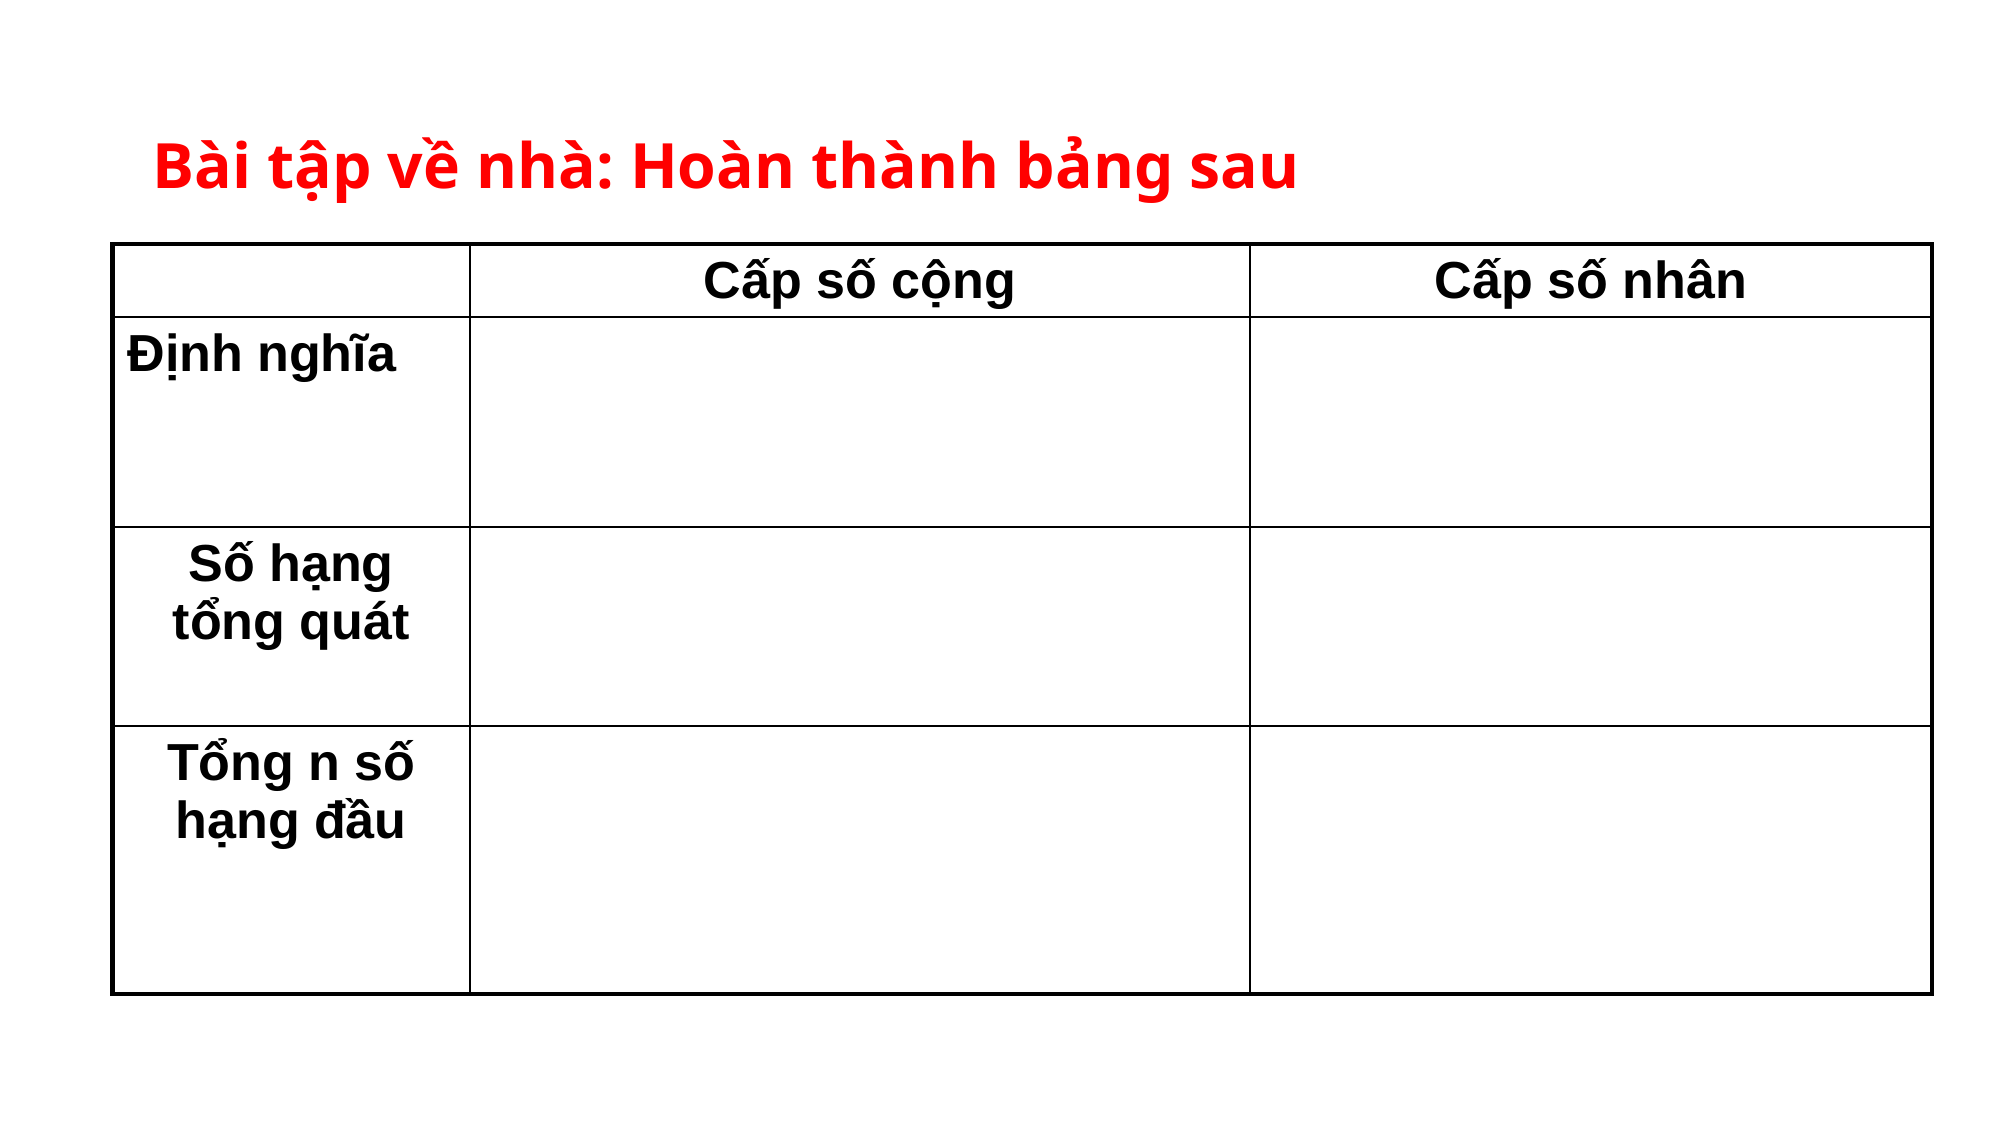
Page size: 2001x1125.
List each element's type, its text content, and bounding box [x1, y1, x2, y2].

table_cell [1251, 318, 1930, 526]
table_cell Định nghĩa [115, 318, 469, 526]
table_header [115, 246, 469, 316]
table_header Cấp số cộng [471, 246, 1249, 316]
title Bài tập về nhà: Hoàn thành bảng sau [137, 59, 1863, 242]
table_cell [471, 318, 1249, 526]
table_header Cấp số nhân [1251, 246, 1930, 316]
table_cell [471, 727, 1249, 992]
table_cell Số hạng tổng quát [115, 528, 469, 725]
table_cell [471, 528, 1249, 725]
table_cell [1251, 528, 1930, 725]
table_cell [1251, 727, 1930, 992]
table_cell Tổng n số hạng đầu [115, 727, 469, 992]
